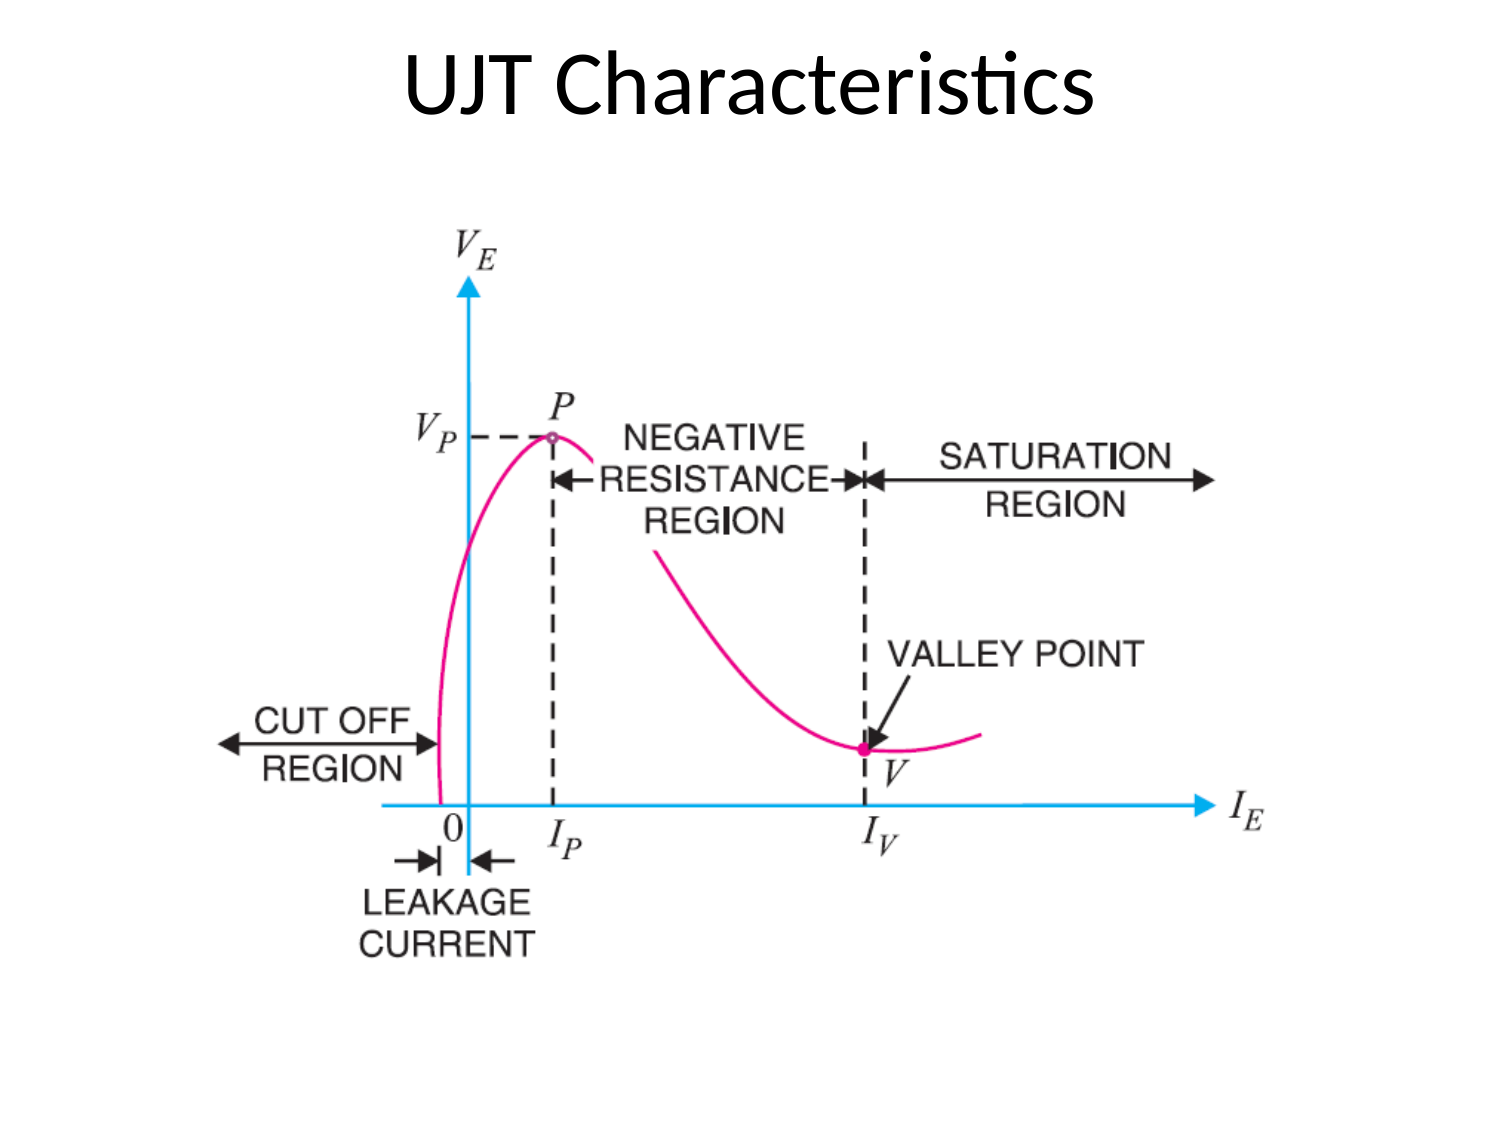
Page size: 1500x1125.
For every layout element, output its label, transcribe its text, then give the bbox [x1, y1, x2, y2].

title UJT Characteristics [75, 0, 1425, 155]
picture [212, 224, 1276, 964]
